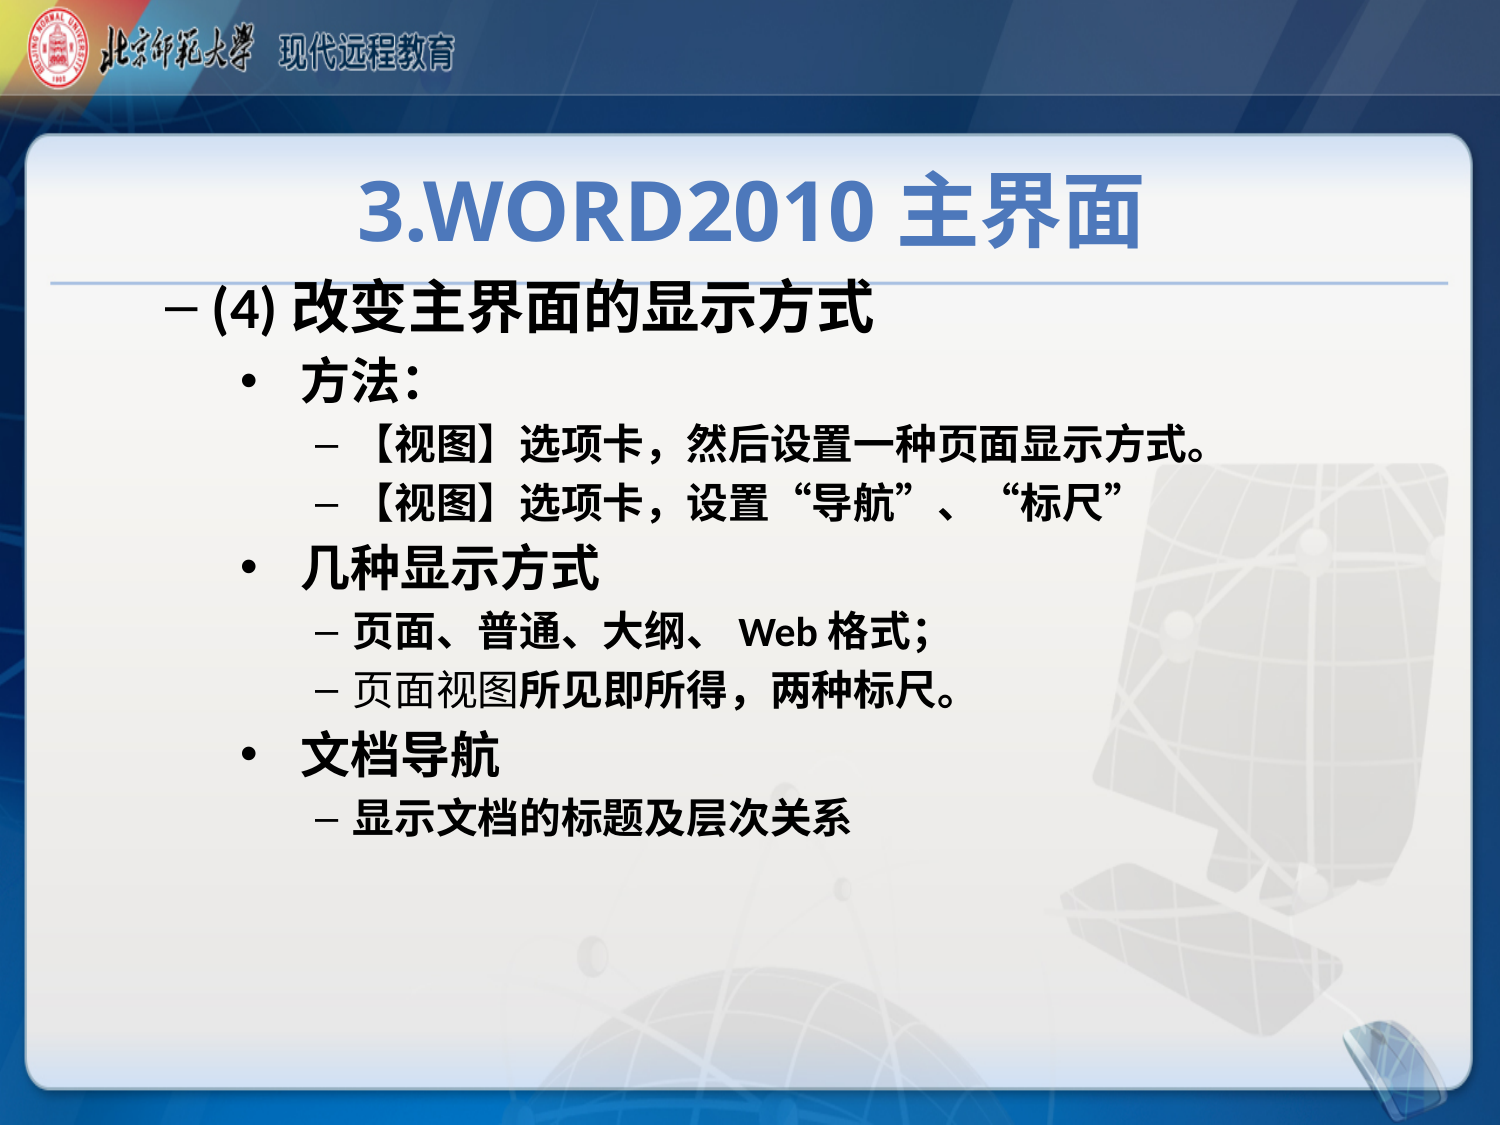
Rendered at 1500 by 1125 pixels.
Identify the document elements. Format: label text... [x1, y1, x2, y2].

title 3.Word2010主界面 [76, 149, 1427, 268]
picture [0, 0, 1500, 1125]
list (4)改变主界面的显示方式 方法： 【视图】选项卡，然后设置一种页面显示方式。 【视图】选项卡，设置“导航”、“标尺” 几种显示方式 页面、普通、大纲、Web格式； 页面视图所见即所得，两种标尺。 文档导航 显示文档的标题及层次关系 [75, 262, 1425, 1005]
